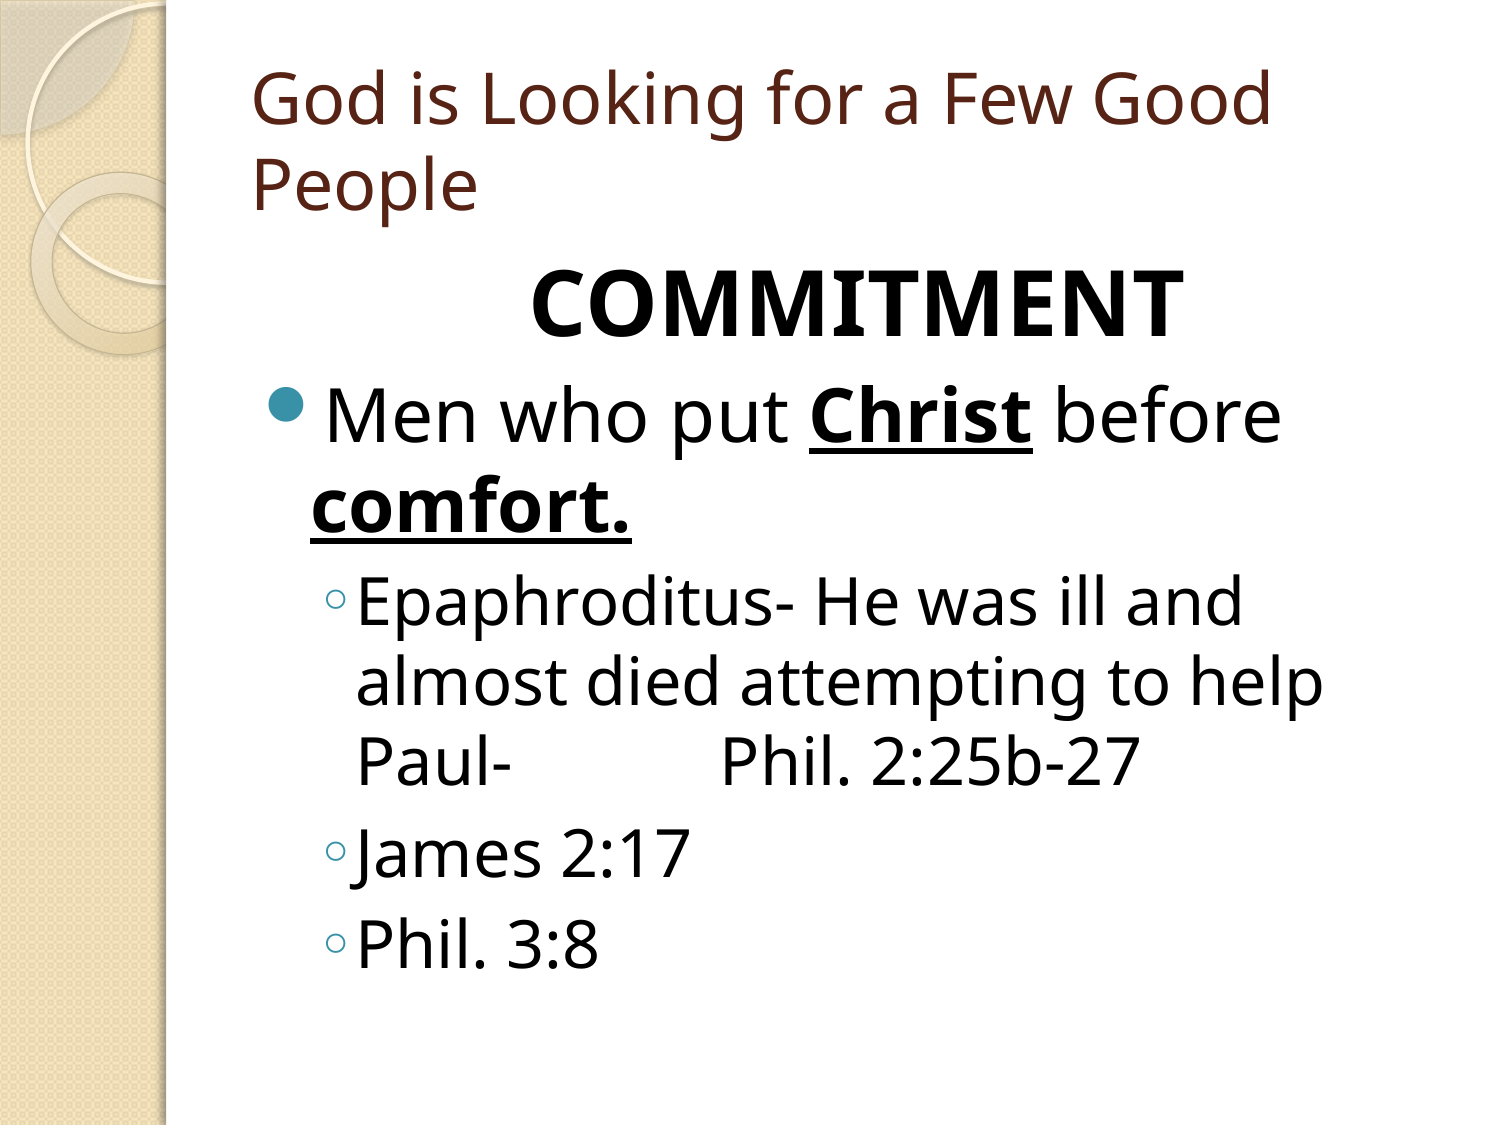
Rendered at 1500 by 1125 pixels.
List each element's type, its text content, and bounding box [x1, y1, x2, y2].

list COMMITMENT Men who put Christ before comfort. Epaphroditus- He was ill and almost died attempting to help Paul- Phil. 2:25b-27 James 2:17 Phil. 3:8 [235, 237, 1466, 1025]
title God is Looking for a Few Good People [235, 45, 1466, 233]
